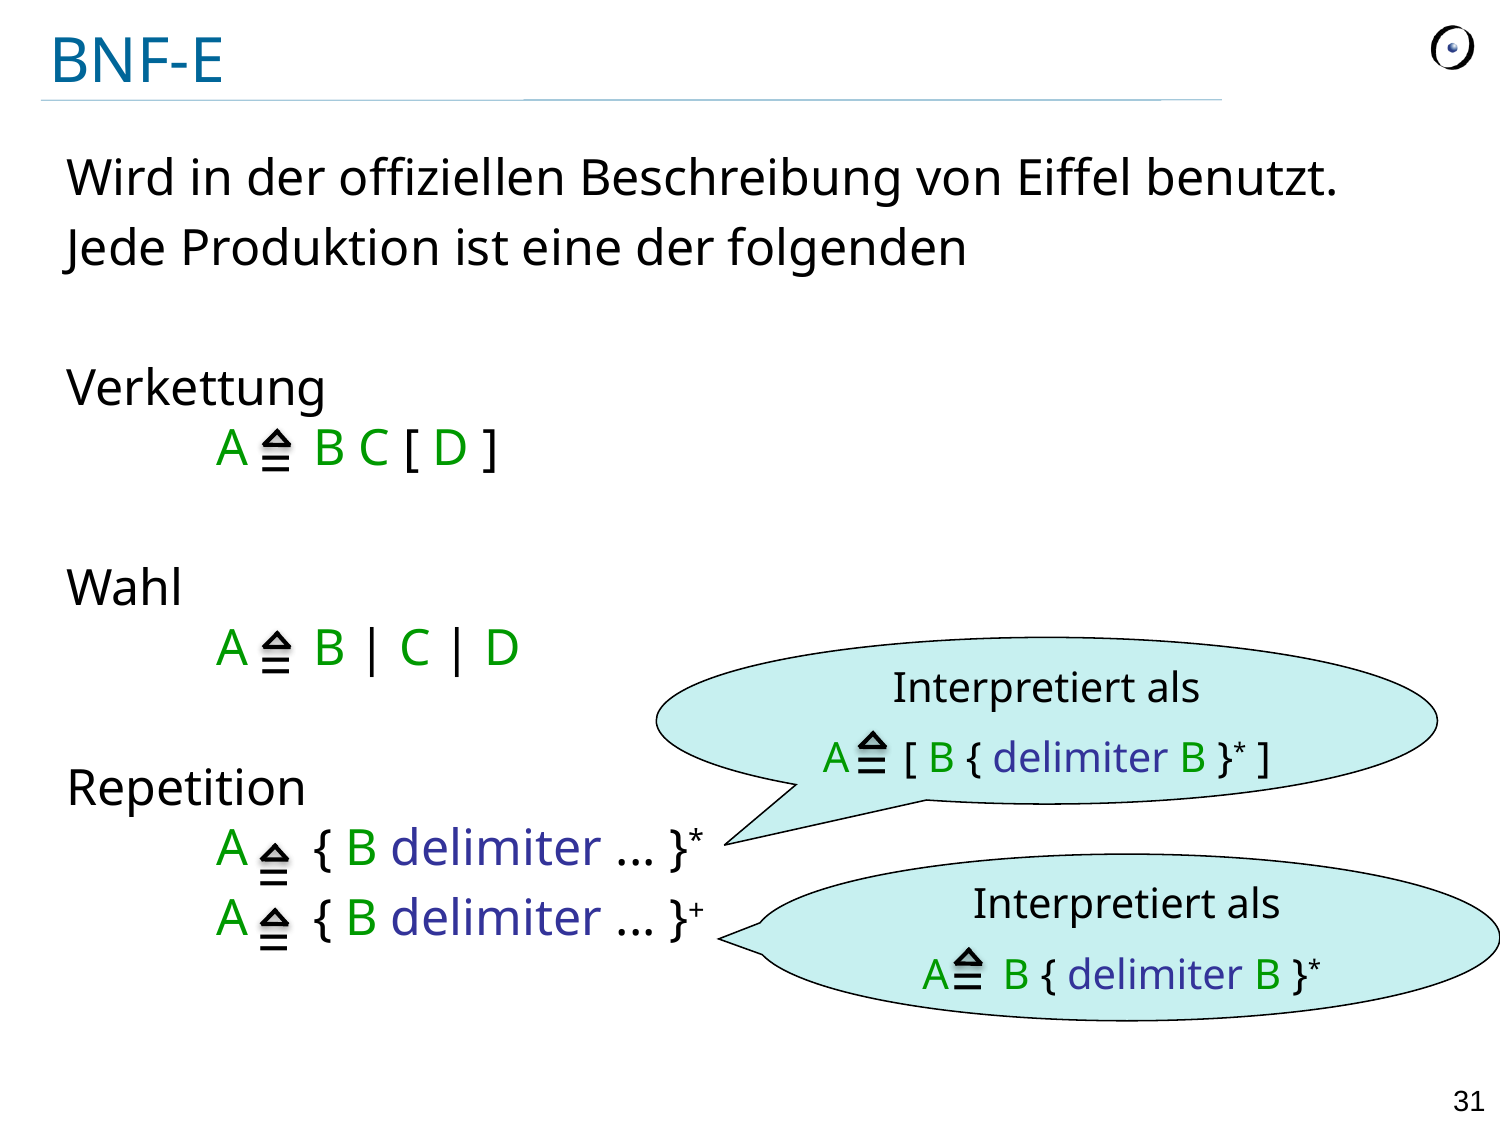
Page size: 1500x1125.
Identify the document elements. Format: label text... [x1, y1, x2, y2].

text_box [840, 720, 905, 807]
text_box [242, 897, 307, 984]
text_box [244, 620, 309, 707]
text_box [242, 832, 307, 896]
title BNF-E [48, 18, 1385, 97]
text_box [244, 418, 309, 505]
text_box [936, 936, 1001, 1024]
picture [1429, 20, 1476, 72]
text_box Interpretiert als A B { delimiter B }* [718, 854, 1500, 1021]
text_box Interpretiert als A [ B { delimiter B }* ] [656, 637, 1438, 846]
list Wird in der offiziellen Beschreibung von Eiffel benutzt. Jede Produktion ist eine der folgenden Verkettung A B C [ D ] Wahl A B | C | D Repetition A { B delimiter ... }* A { B delimiter ... }+ [51, 137, 1462, 1064]
